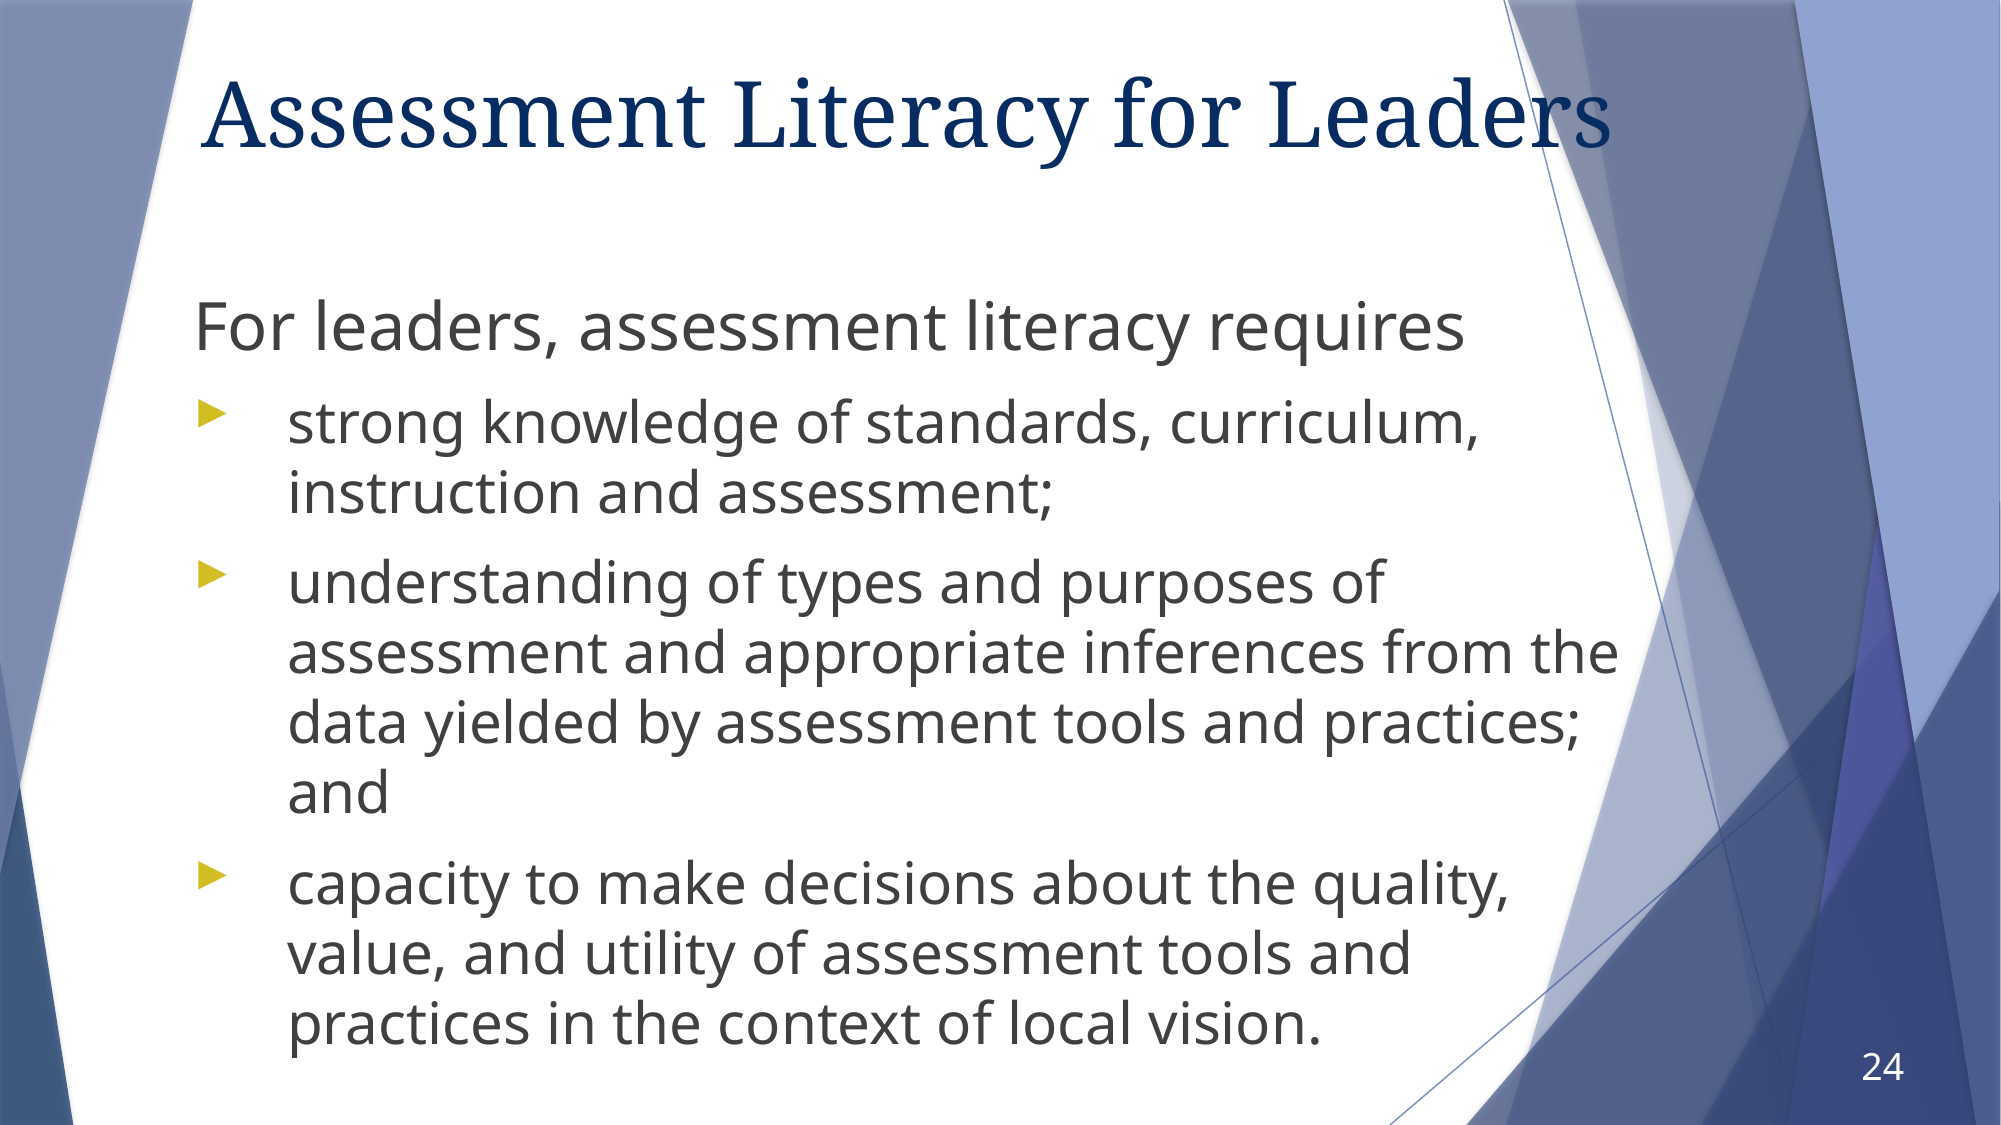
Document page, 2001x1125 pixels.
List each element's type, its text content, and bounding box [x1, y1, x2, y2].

title Assessment Literacy for Leaders [186, 48, 1662, 265]
list For leaders, assessment literacy requires strong knowledge of standards, curriculum, instruction and assessment; understanding of types and purposes of assessment and appropriate inferences from the data yielded by assessment tools and practices; and capacity to make decisions about the quality, value, and utility of assessment tools and practices in the context of local vision. [178, 276, 1654, 1077]
slide_number 24 [1807, 1035, 1920, 1095]
